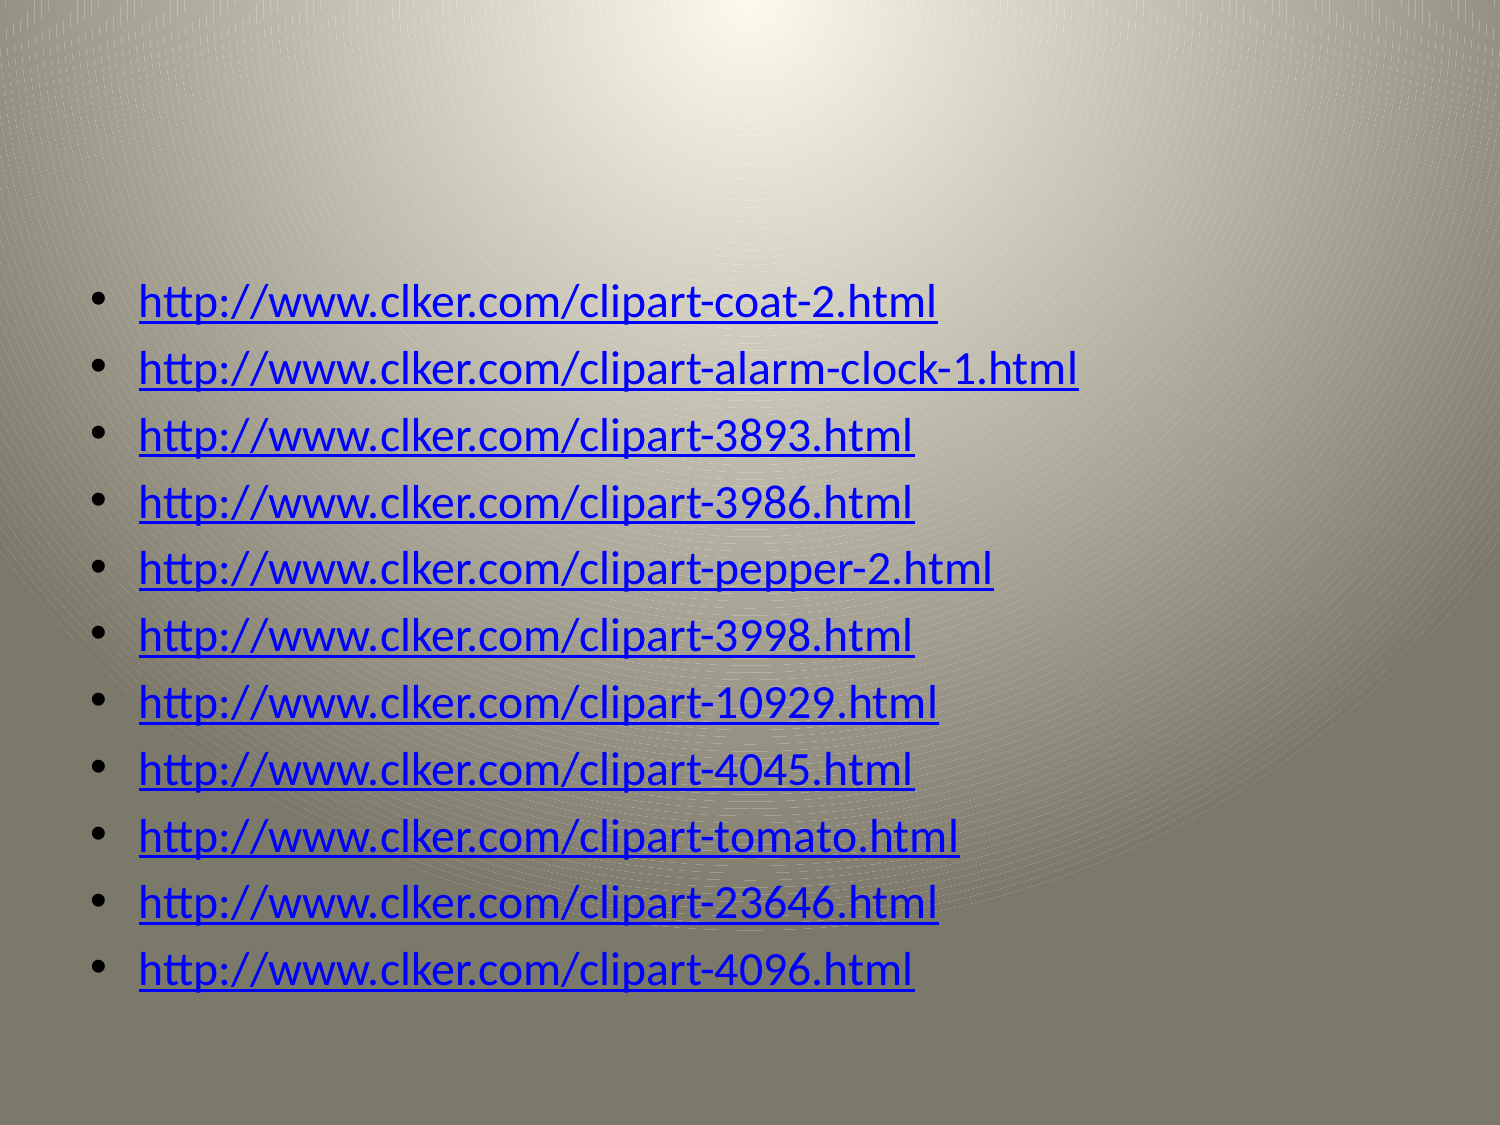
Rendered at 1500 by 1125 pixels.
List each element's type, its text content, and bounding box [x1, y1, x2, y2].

list http://www.clker.com/clipart-coat-2.html http://www.clker.com/clipart-alarm-clock-1.html http://www.clker.com/clipart-3893.html http://www.clker.com/clipart-3986.html http://www.clker.com/clipart-pepper-2.html http://www.clker.com/clipart-3998.html http://www.clker.com/clipart-10929.html http://www.clker.com/clipart-4045.html http://www.clker.com/clipart-tomato.html http://www.clker.com/clipart-23646.html http://www.clker.com/clipart-4096.html [75, 262, 1425, 1005]
